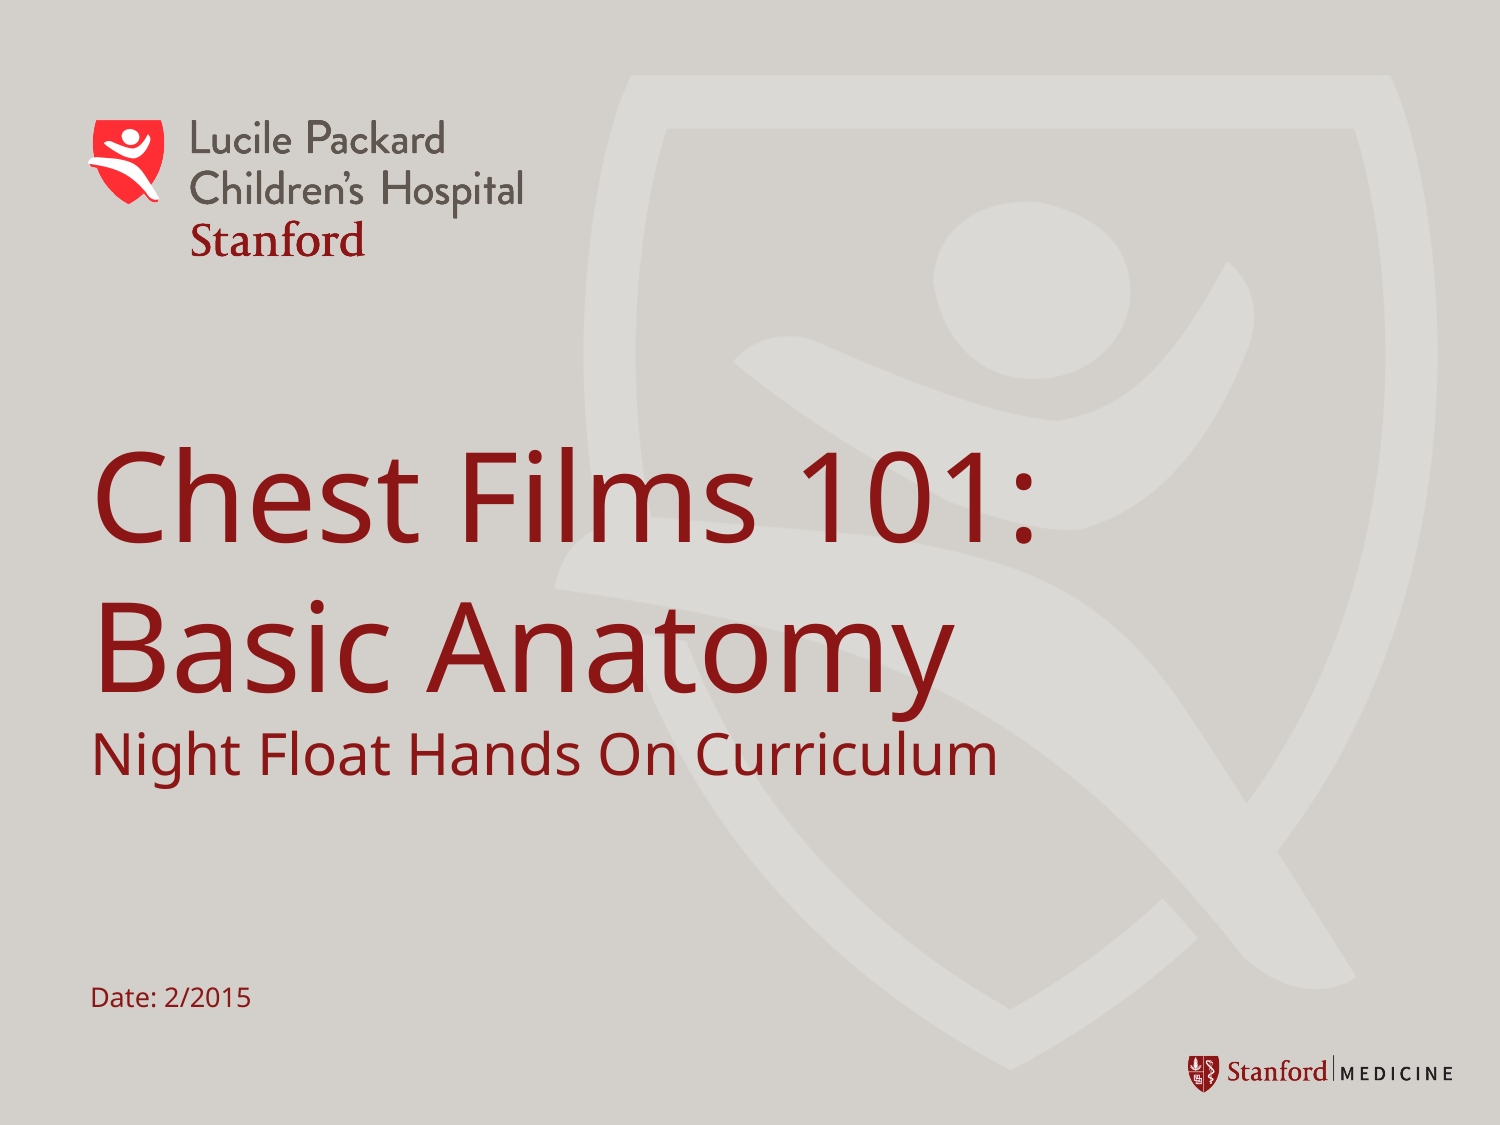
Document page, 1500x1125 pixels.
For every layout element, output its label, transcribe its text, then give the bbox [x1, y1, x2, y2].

picture [65, 94, 564, 293]
title Chest Films 101: Basic Anatomy Night Float Hands On Curriculum [75, 409, 1171, 774]
picture [1179, 1048, 1461, 1100]
list Date: 2/2015 [75, 972, 561, 1030]
